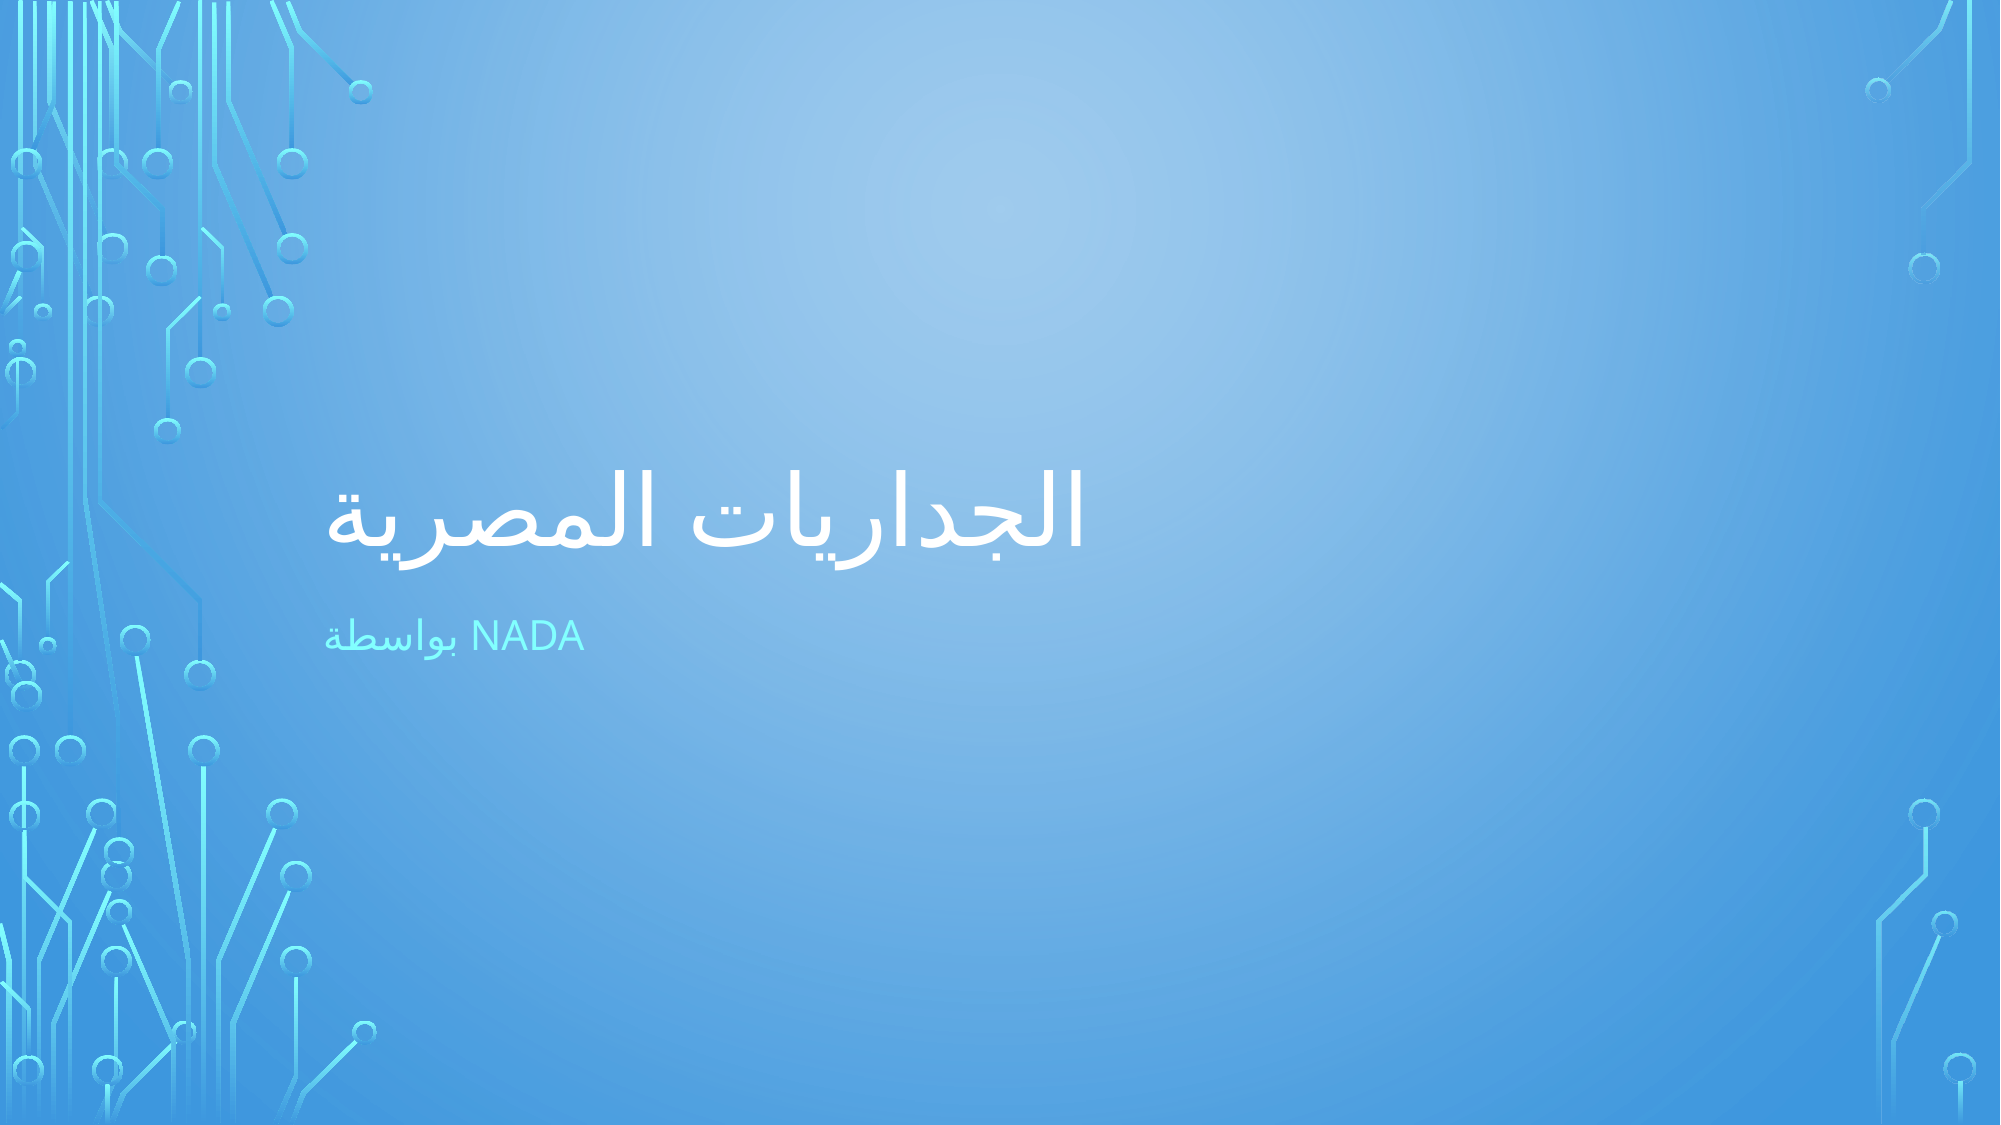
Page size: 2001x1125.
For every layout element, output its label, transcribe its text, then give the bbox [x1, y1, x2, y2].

title الجداريات المصرية [307, 184, 1750, 576]
subtitle بواسطة nada [307, 590, 1750, 863]
